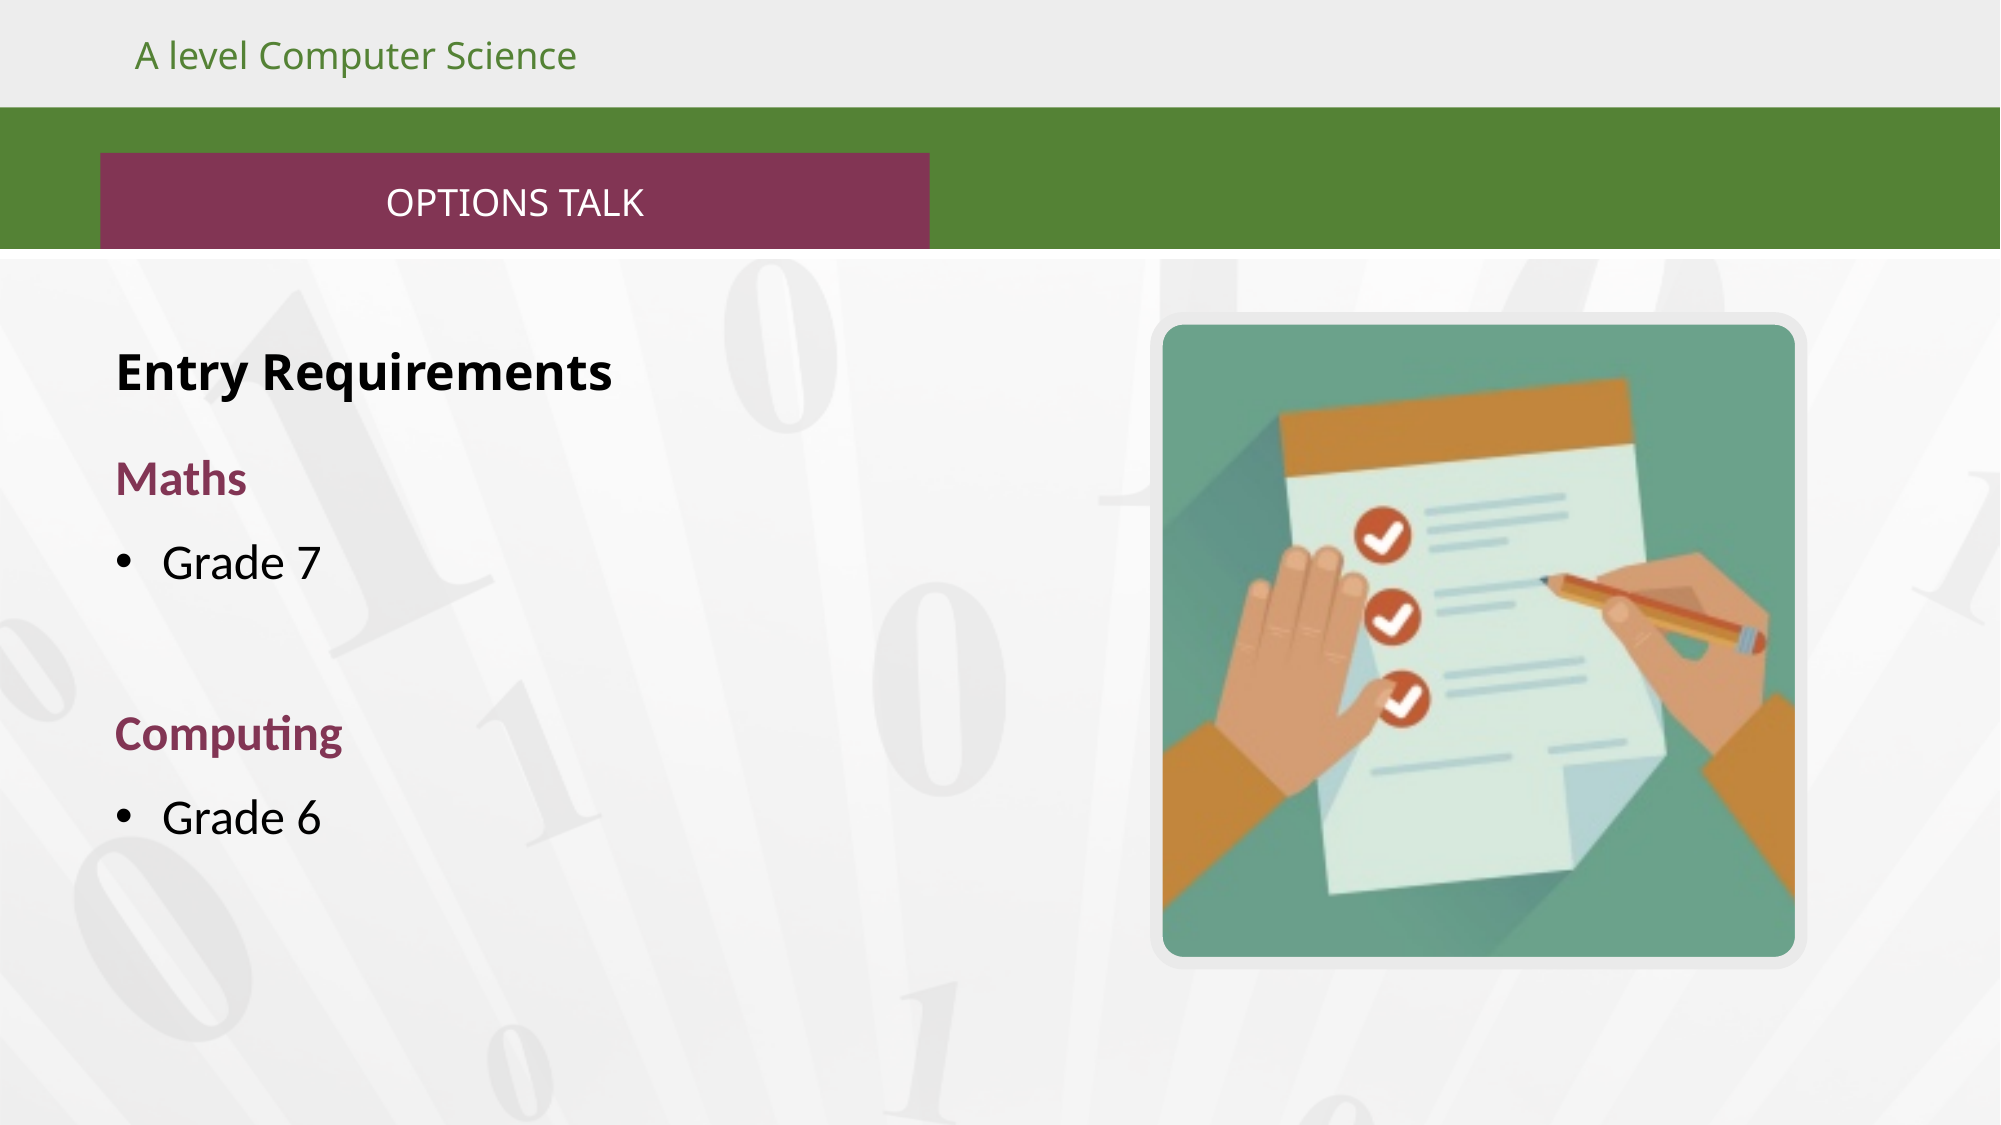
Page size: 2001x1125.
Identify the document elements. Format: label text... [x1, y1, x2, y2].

picture [1156, 318, 1802, 964]
text_box Maths Grade 7 Computing Grade 6 [100, 437, 806, 938]
title Entry Requirements [100, 318, 956, 419]
